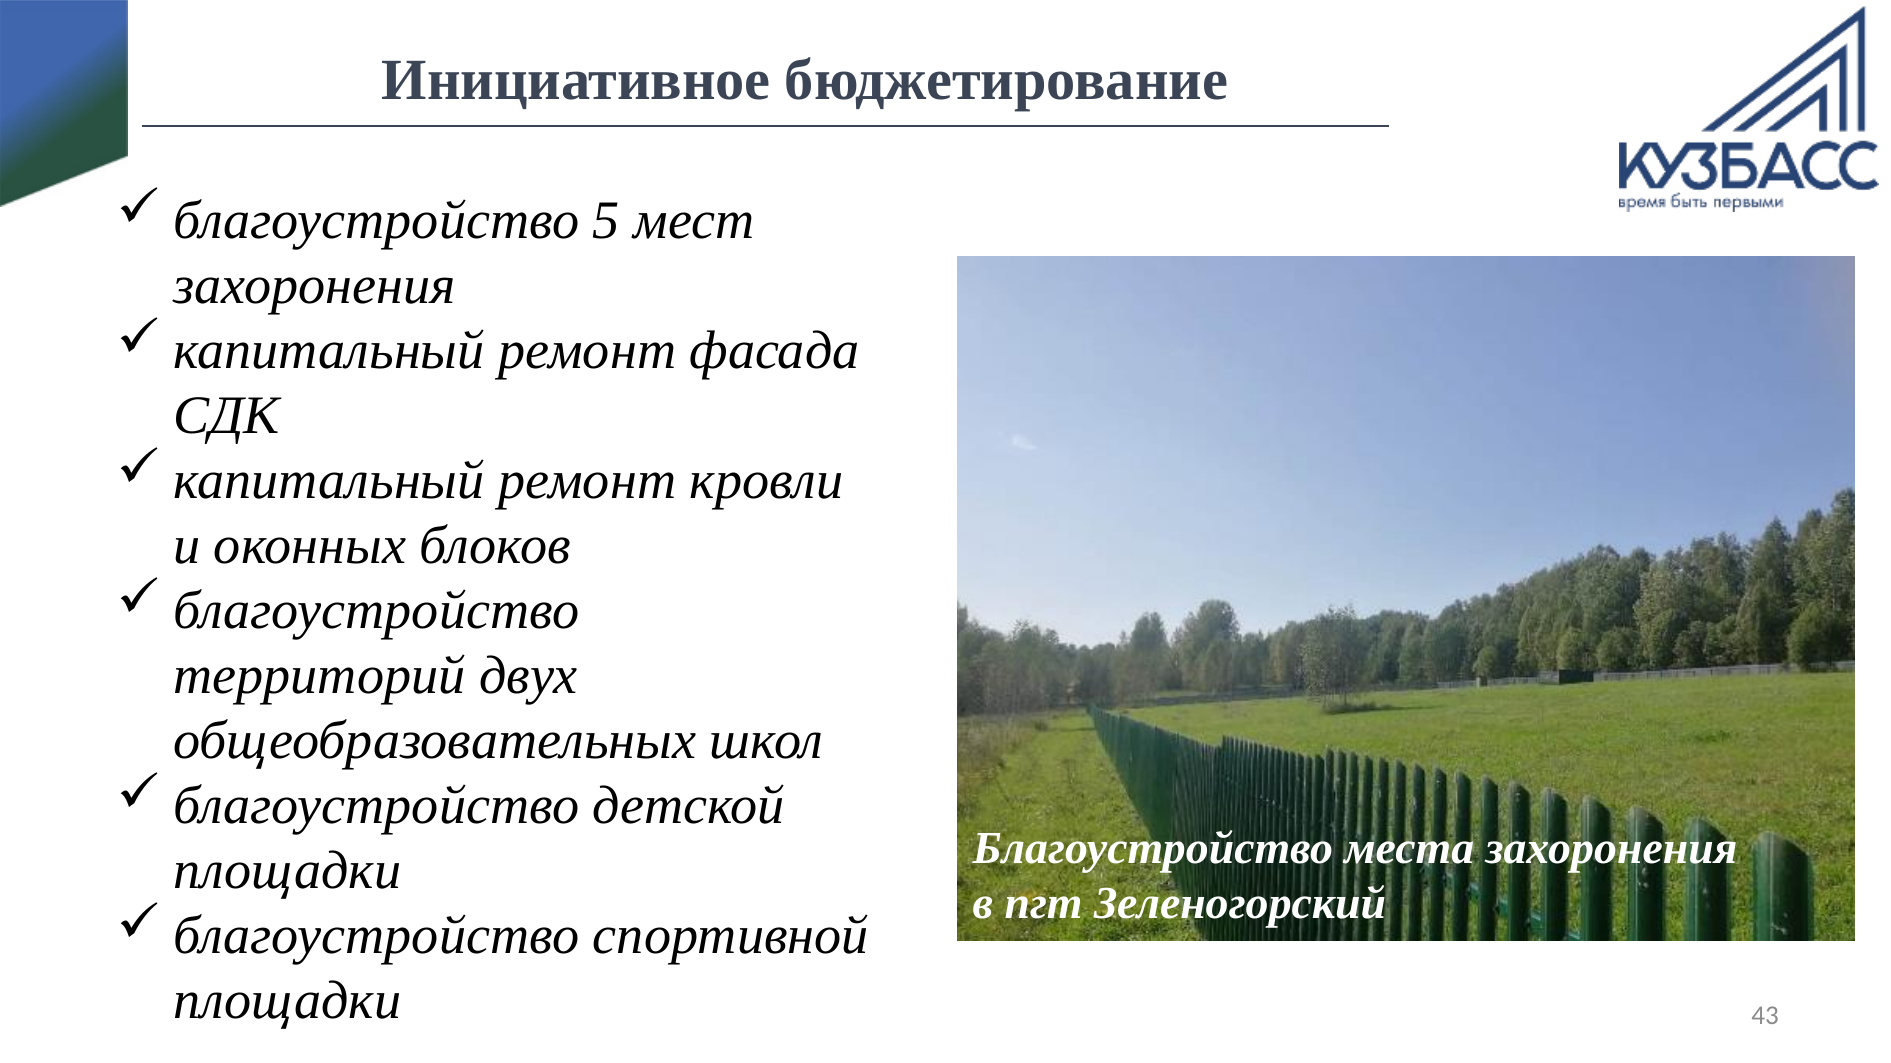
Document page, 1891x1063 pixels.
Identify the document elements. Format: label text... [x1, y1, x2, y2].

text_box Инициативное бюджетирование [367, 33, 1244, 119]
text_box благоустройство 5 мест захоронения капитальный ремонт фасада СДК капитальный ремонт кровли и оконных блоков благоустройство территорий двух общеобразовательных школ благоустройство детской площадки благоустройство спортивной площадки [101, 177, 897, 1037]
slide_number 43 [1354, 985, 1796, 1042]
picture [0, 0, 129, 208]
picture [957, 255, 1855, 941]
picture [1619, 6, 1879, 212]
